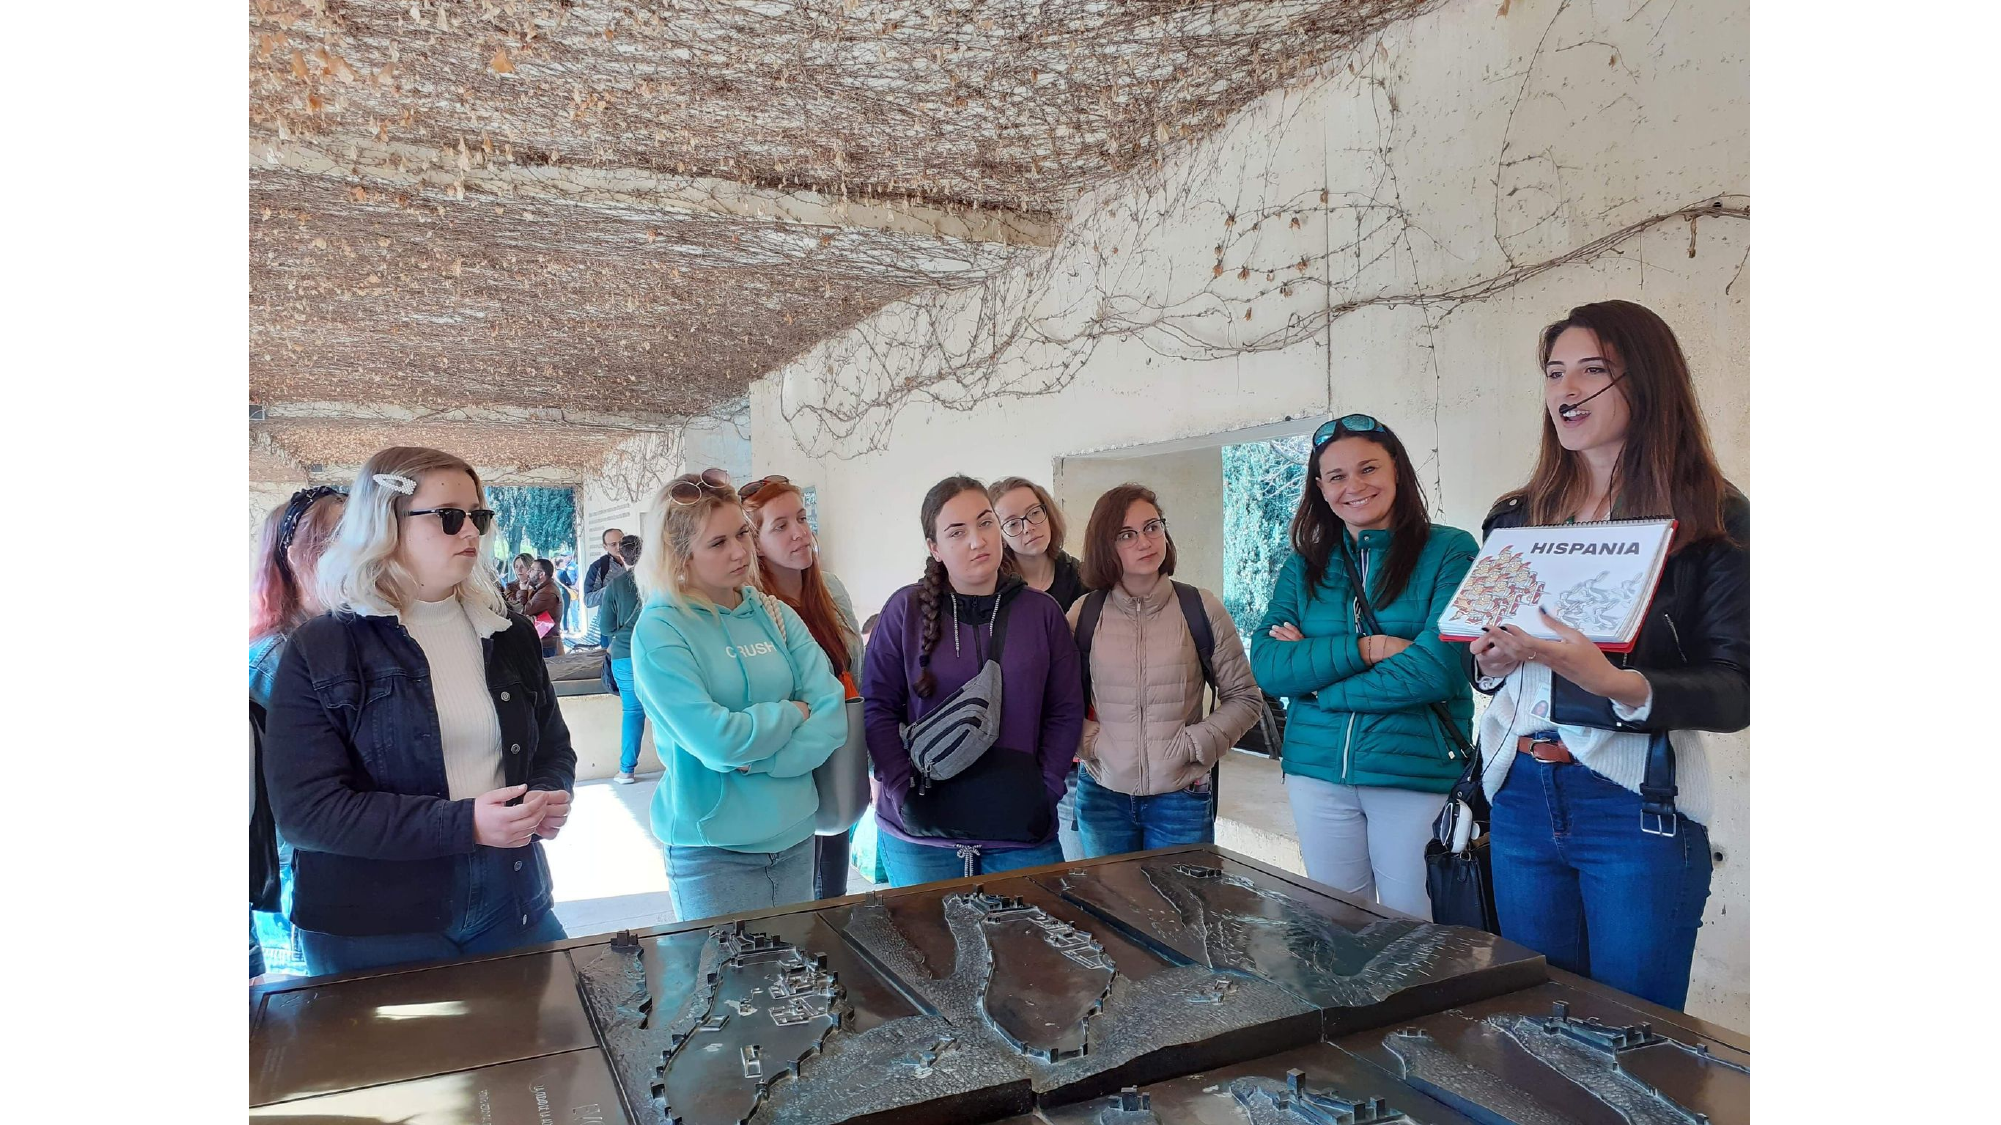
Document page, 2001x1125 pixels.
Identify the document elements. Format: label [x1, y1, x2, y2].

picture [249, 0, 1751, 1125]
